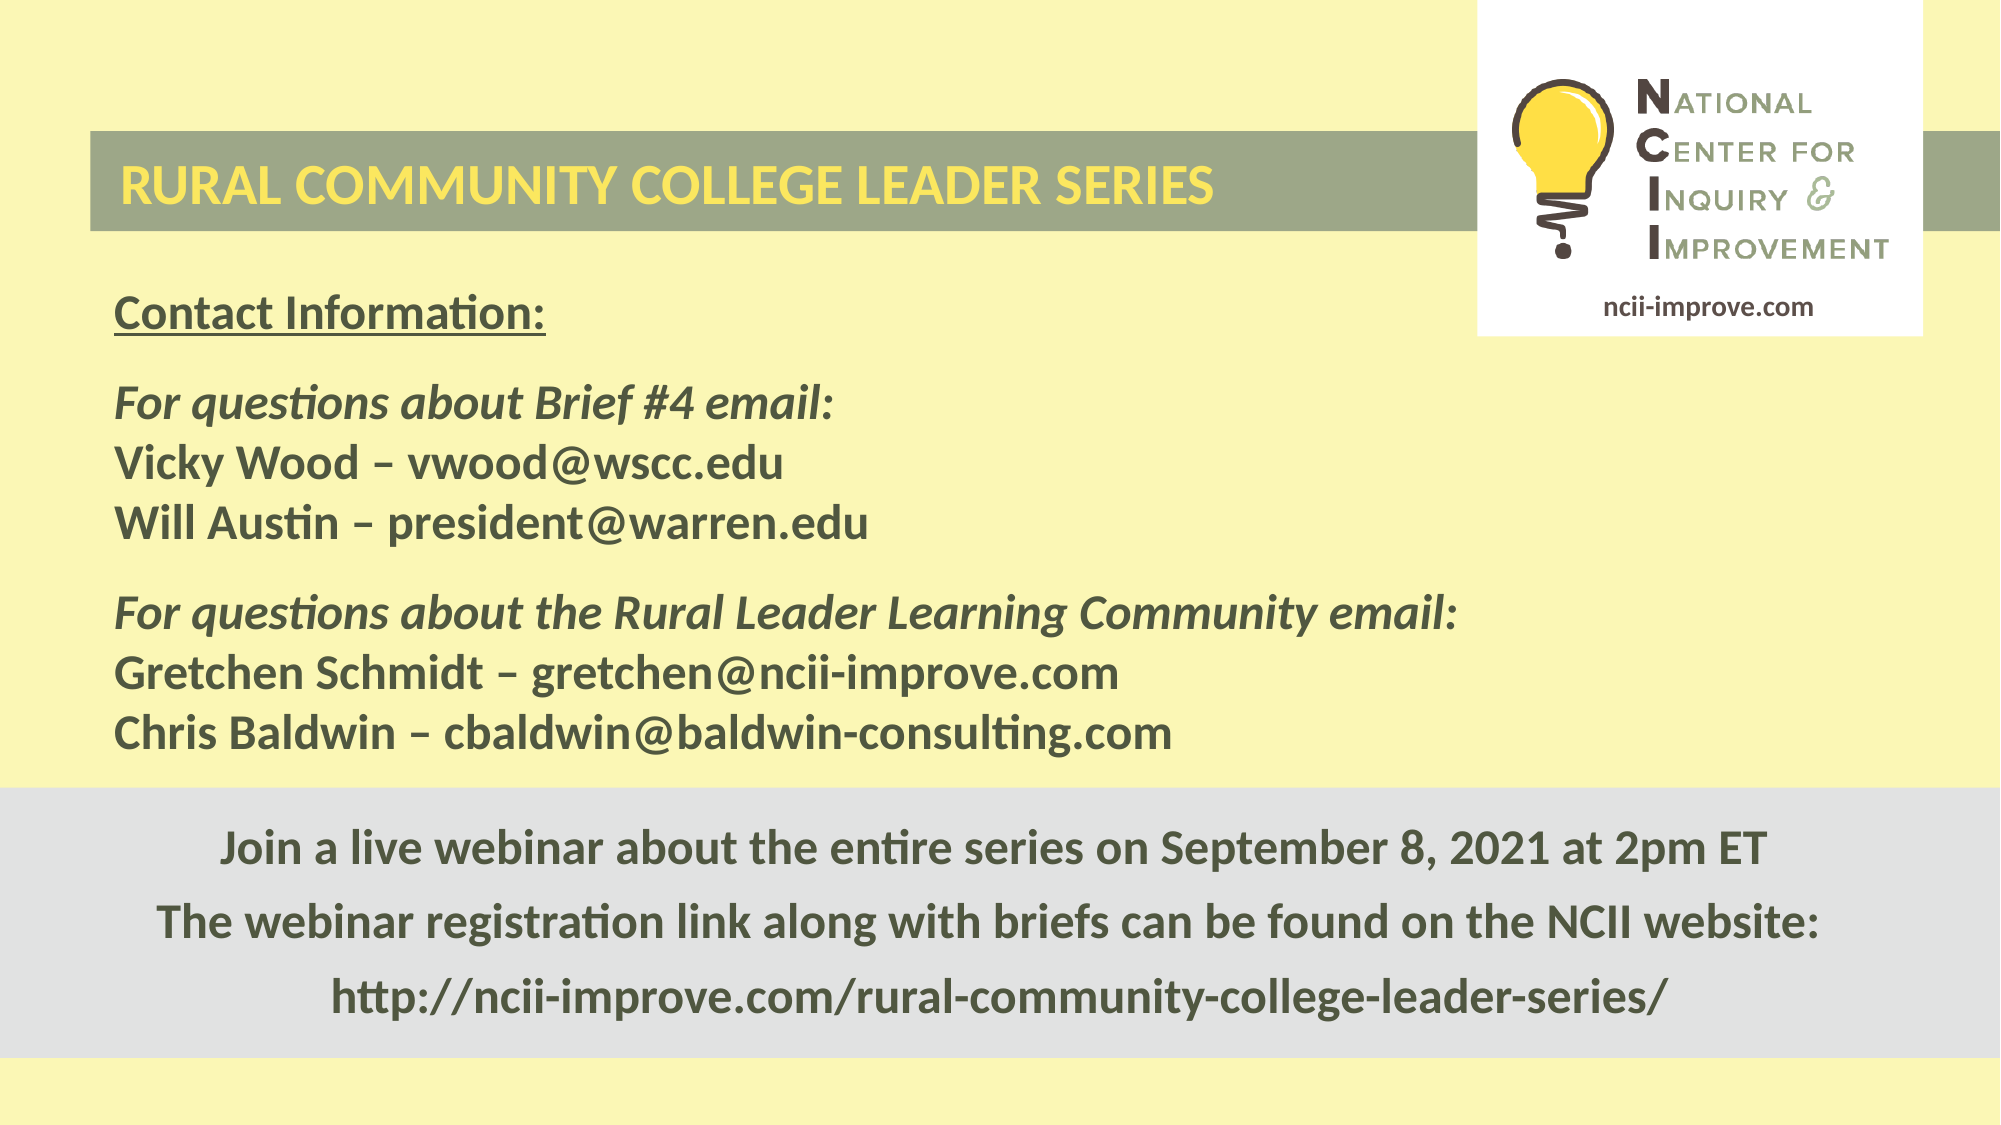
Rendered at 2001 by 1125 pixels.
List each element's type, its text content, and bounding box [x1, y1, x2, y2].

title Contact Information: For questions about Brief #4 email: Vicky Wood – vwood@wscc.edu Will Austin – president@warren.edu For questions about the Rural Leader Learning Community email: Gretchen Schmidt – gretchen@ncii-improve.com Chris Baldwin – cbaldwin@baldwin-consulting.com [99, 254, 1492, 767]
subtitle Join a live webinar about the entire series on September 8, 2021 at 2pm ET The webinar registration link along with briefs can be found on the NCII website: http://ncii-improve.com/rural-community-college-leader-series/ [0, 787, 2000, 1058]
picture [1512, 79, 1889, 259]
